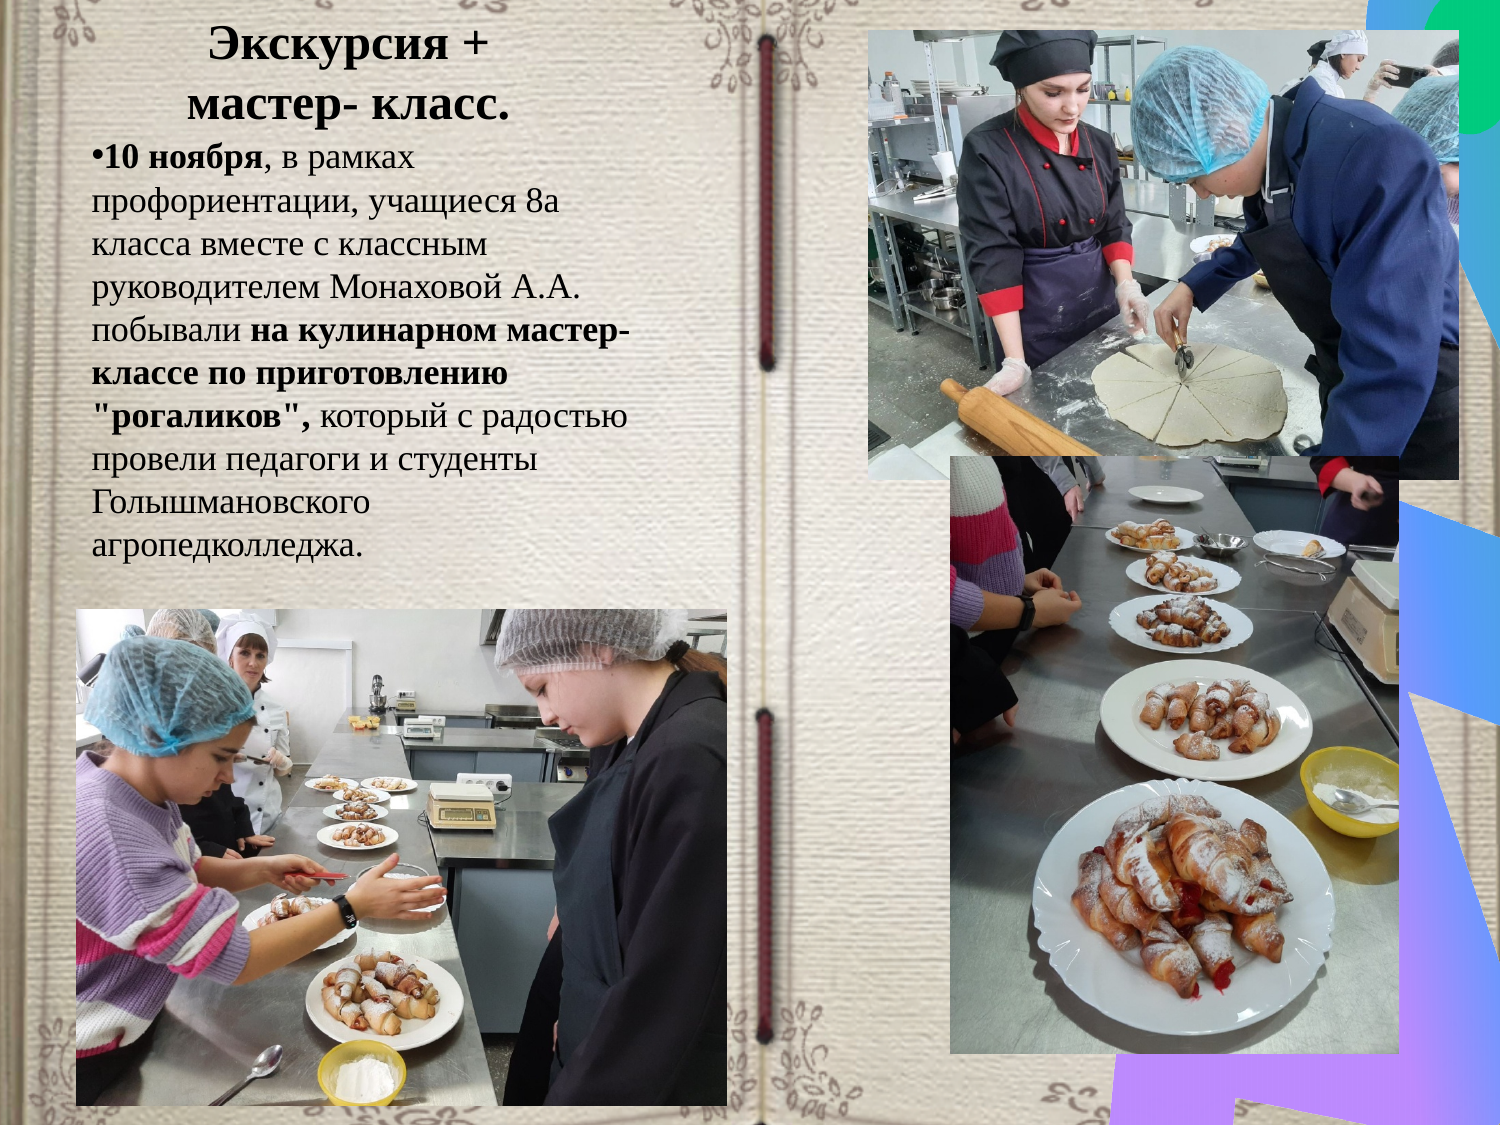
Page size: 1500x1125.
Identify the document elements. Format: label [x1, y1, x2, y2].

list [867, 30, 1459, 481]
picture [0, 0, 1500, 1125]
